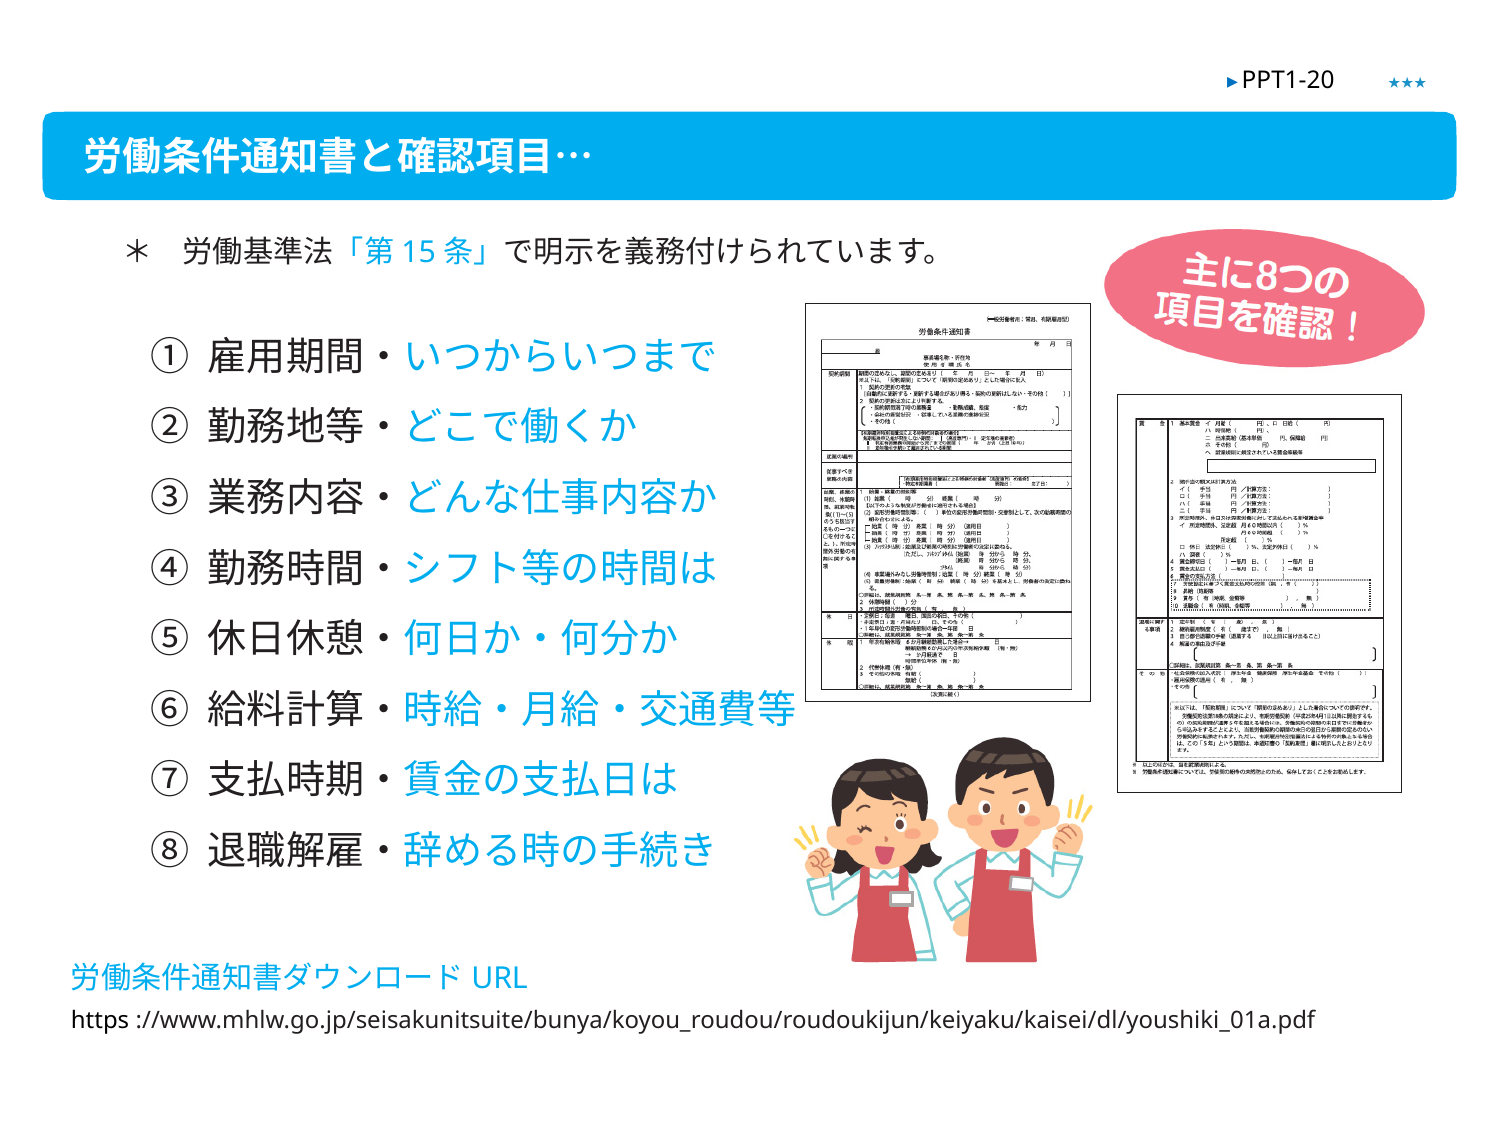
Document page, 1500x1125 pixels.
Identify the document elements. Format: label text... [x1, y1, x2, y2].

text_box ＊ 労働基準法「第15条」で明示を義務付けられています。 ① 雇用期間・いつからいつまで ② 勤務地等・どこで働くか ③ 業務内容・どんな仕事内容か ④ 勤務時間・シフト等の時間は ⑤ 休日休憩・何日か・何分か ⑥ 給料計算・時給・月給・交通費等 ⑦ 支払時期・賃金の支払日は ⑧ 退職解雇・辞める時の手続き 労働条件通知書ダウンロードURL https ://www.mhlw.go.jp/seisakunitsuite/bunya/koyou_roudou/roudoukijun/keiyaku/kaisei/dl/youshiki_01a.pdf [68, 230, 1482, 1033]
text_box 労働条件通知書と確認項目… [81, 129, 785, 179]
text_box ▶ PPT1-20 [1225, 61, 1373, 94]
picture [789, 224, 1430, 967]
text_box ★★★ [1373, 59, 1442, 100]
text_box [42, 111, 1457, 201]
